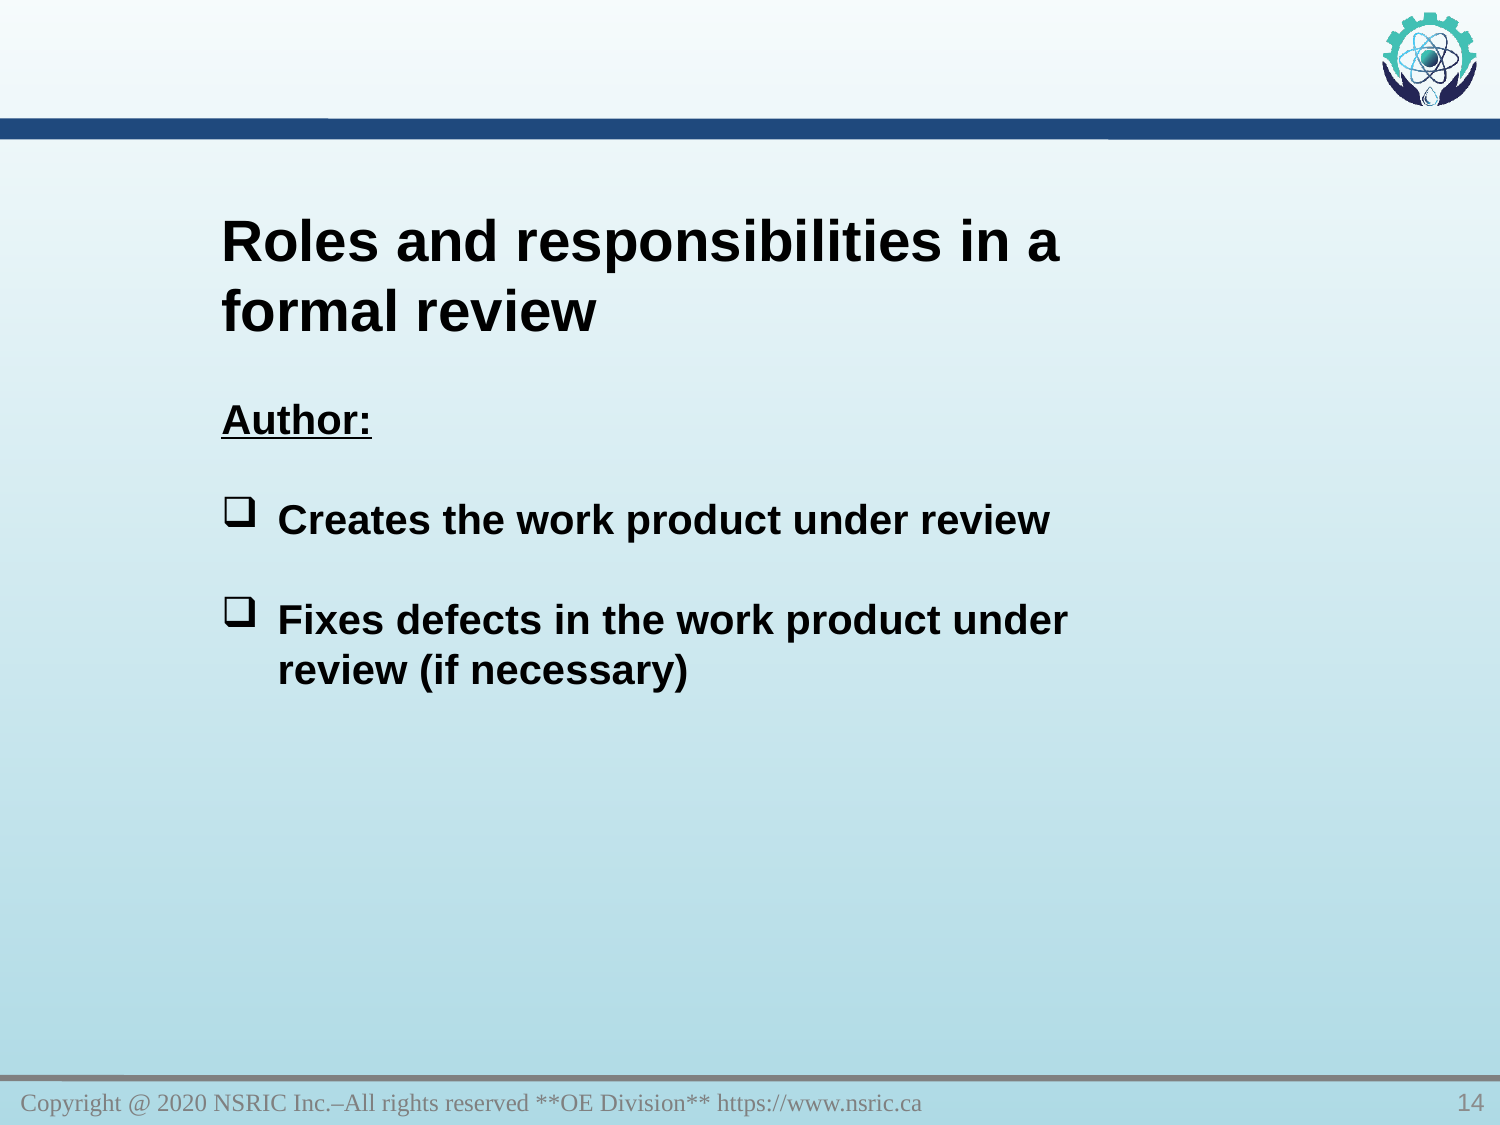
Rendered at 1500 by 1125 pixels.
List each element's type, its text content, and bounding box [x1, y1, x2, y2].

picture [1380, 12, 1477, 107]
text_box Author: Creates the work product under review Fixes defects in the work product under review (if necessary) [206, 385, 1176, 701]
slide_number 14 [1289, 1078, 1500, 1125]
footer Copyright @ 2020 NSRIC Inc.–All rights reserved **OE Division** https://www.nsric.ca [5, 1078, 1247, 1125]
text_box Roles and responsibilities in a formal review [206, 196, 1247, 351]
